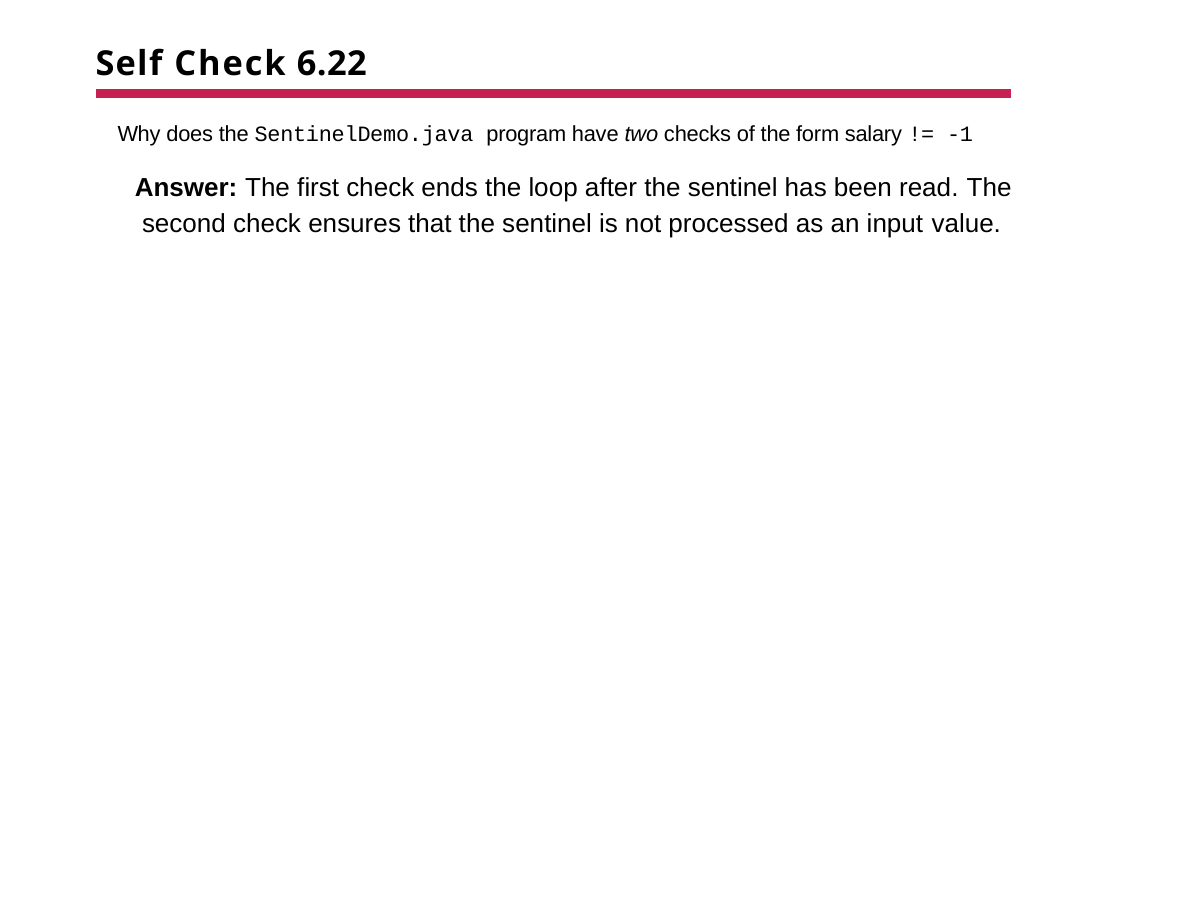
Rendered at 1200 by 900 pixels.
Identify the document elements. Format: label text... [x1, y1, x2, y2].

title Self Check 6.22 [93, 40, 1107, 192]
text_box Why does the SentinelDemo.java program have two checks of the form salary != -1 Answer: The first check ends the loop after the sentinel has been read. The second check ensures that the sentinel is not processed as an input value. [115, 119, 1015, 238]
